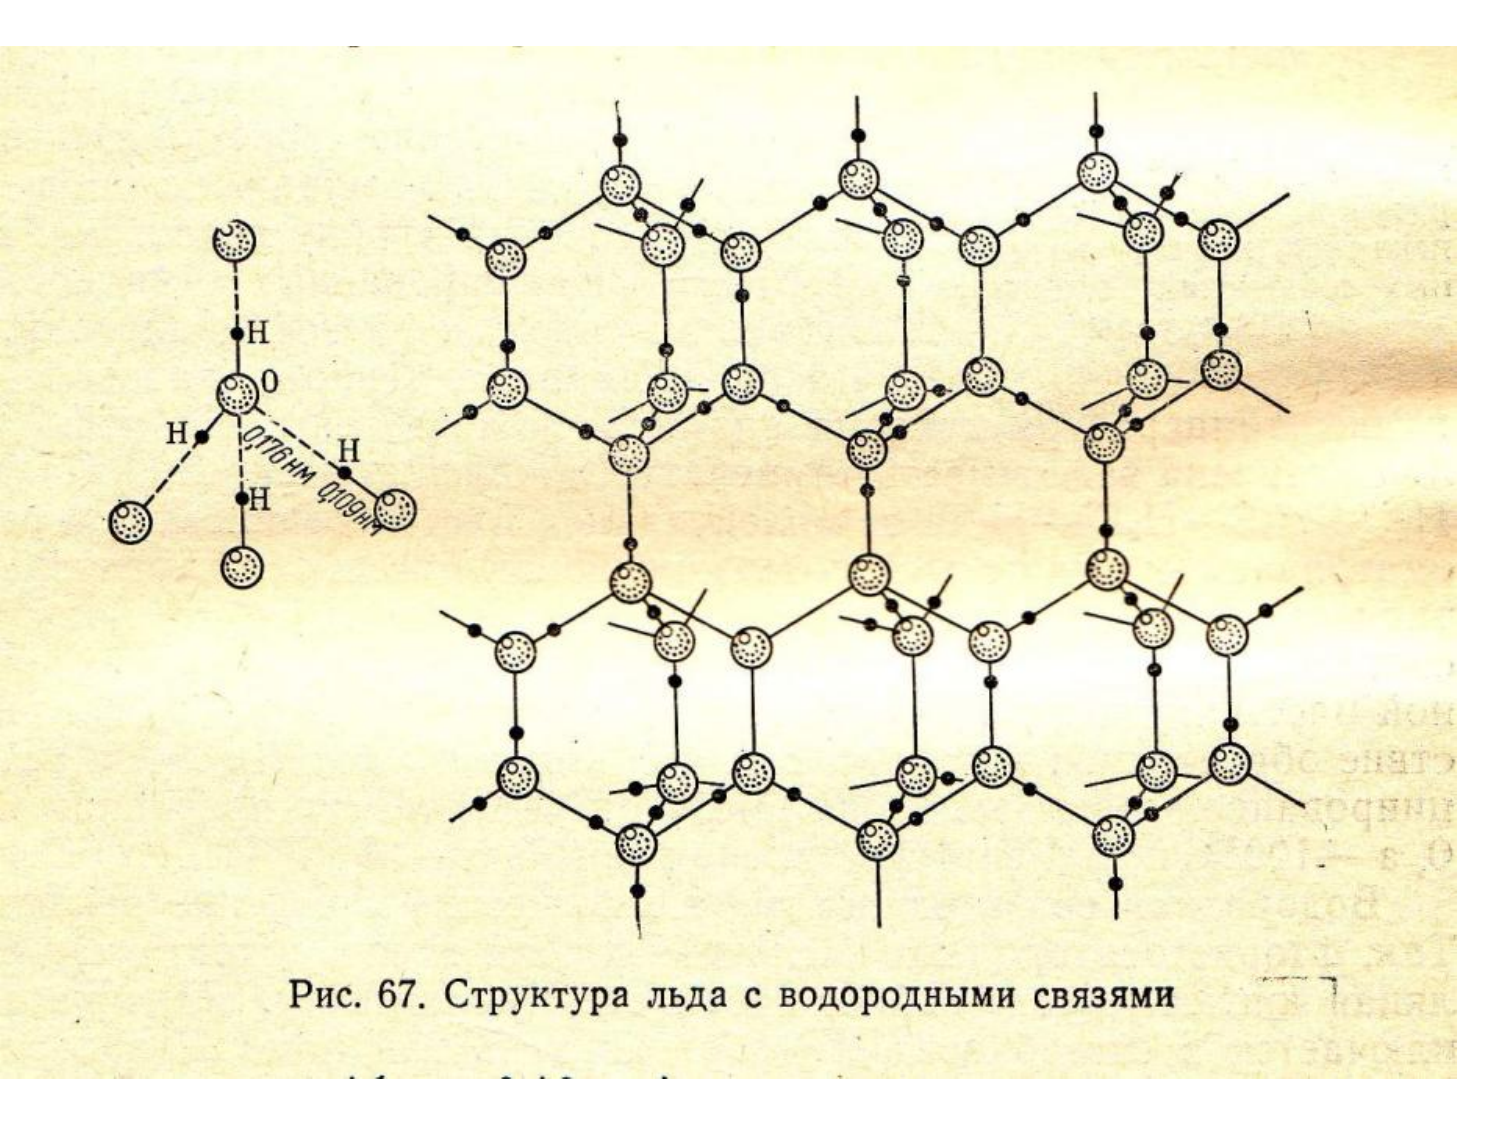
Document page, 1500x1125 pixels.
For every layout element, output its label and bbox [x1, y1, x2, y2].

picture [0, 46, 1457, 1079]
